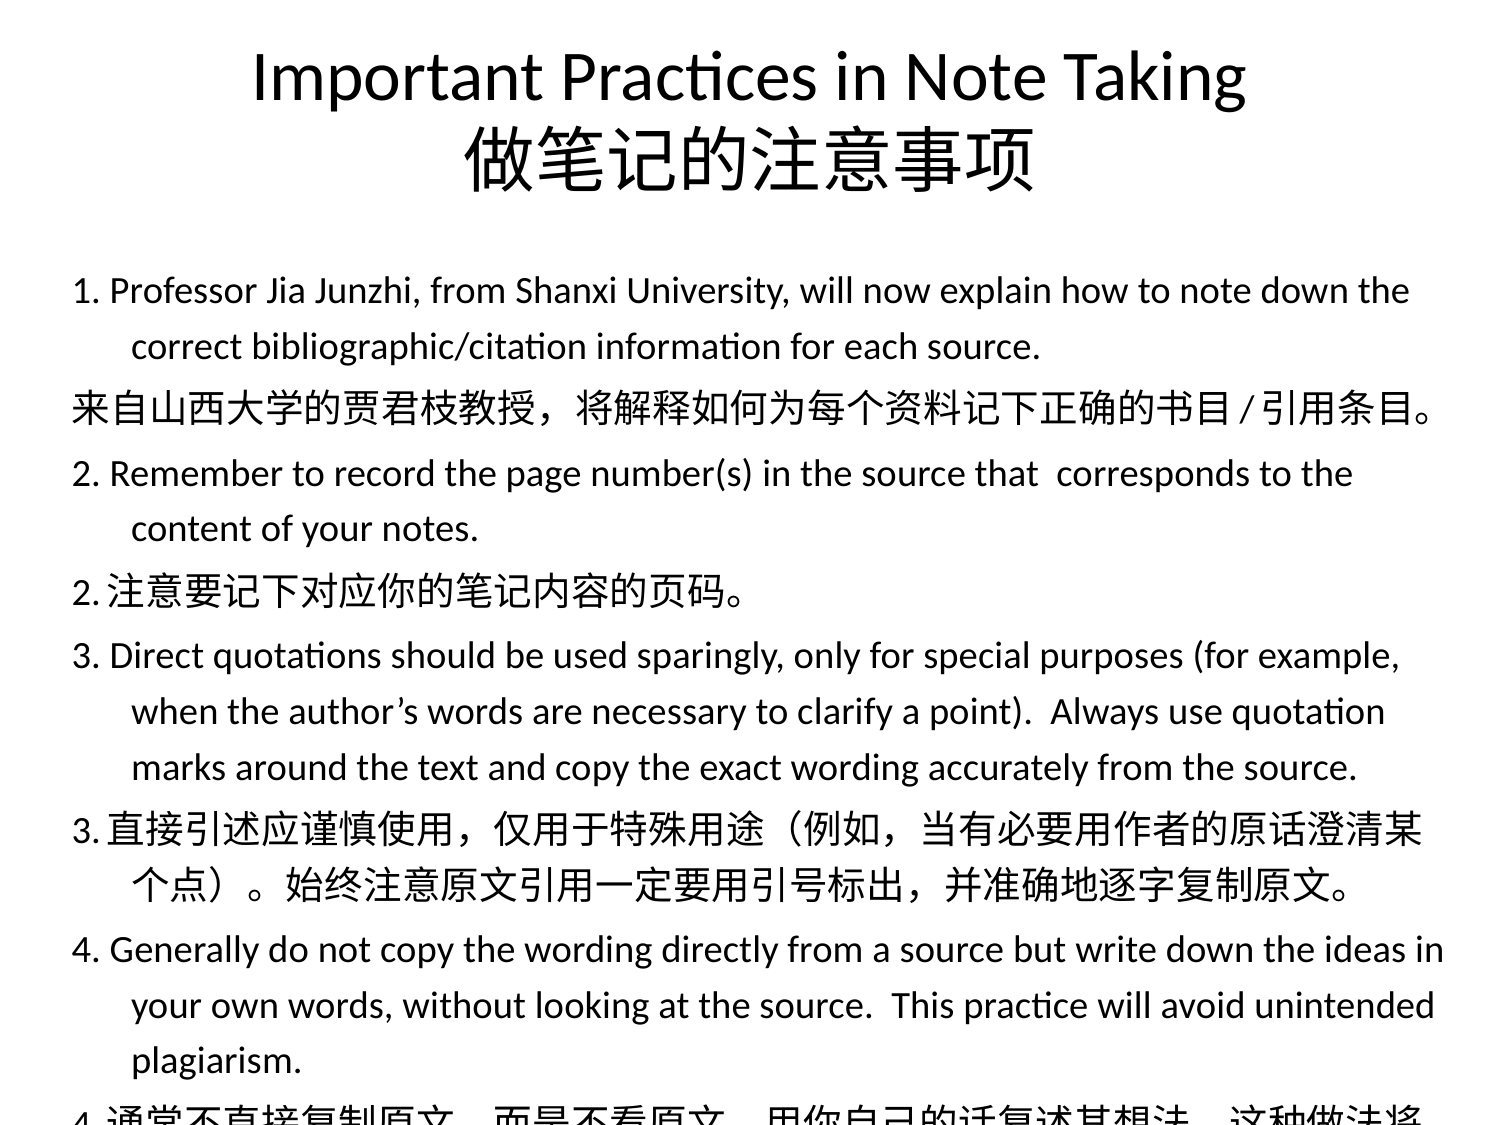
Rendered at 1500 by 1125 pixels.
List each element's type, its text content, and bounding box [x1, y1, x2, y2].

title Important Practices in Note Taking 做笔记的注意事项 [75, 20, 1425, 209]
list 1. Professor Jia Junzhi, from Shanxi University, will now explain how to note down the correct bibliographic/citation information for each source. 来自山西大学的贾君枝教授，将解释如何为每个资料记下正确的书目/引用条目。 2. Remember to record the page number(s) in the source that corresponds to the content of your notes. 2.注意要记下对应你的笔记内容的页码。 3. Direct quotations should be used sparingly, only for special purposes (for example, when the author’s words are necessary to clarify a point). Always use quotation marks around the text and copy the exact wording accurately from the source. 3.直接引述应谨慎使用，仅用于特殊用途（例如，当有必要用作者的原话澄清某个点）。始终注意原文引用一定要用引号标出，并准确地逐字复制原文。 4. Generally do not copy the wording directly from a source but write down the ideas in your own words, without looking at the source. This practice will avoid unintended plagiarism. 4.通常不直接复制原文，而是不看原文，用你自己的话复述其想法。这种做法将避免复制原文时标注和说明不足涉嫌抄袭。 [56, 248, 1462, 1125]
